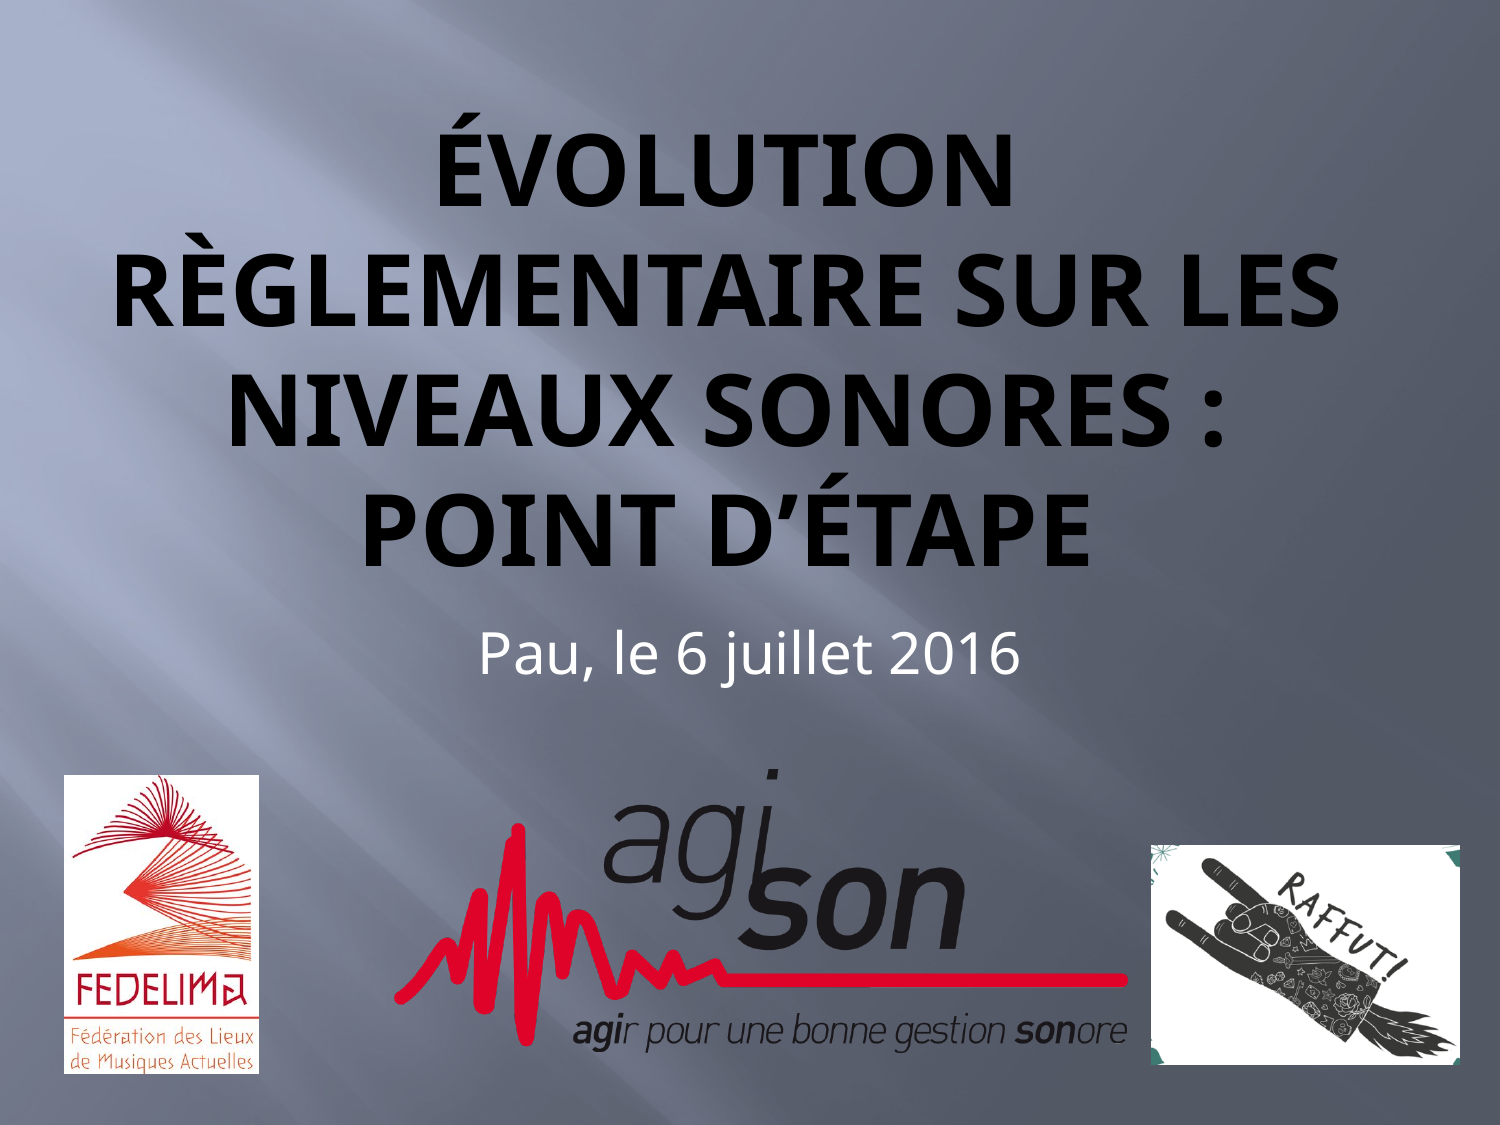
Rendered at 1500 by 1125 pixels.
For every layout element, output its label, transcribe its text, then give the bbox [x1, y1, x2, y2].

subtitle Pau, le 6 juillet 2016 [0, 527, 1500, 736]
picture [392, 769, 1129, 1053]
picture [1151, 845, 1460, 1066]
title ÉVOLUTION RÈGLEMENTAIRE SUR LES NIVEAUX SONORES : point d’étape [88, 30, 1364, 527]
picture [64, 774, 259, 1074]
